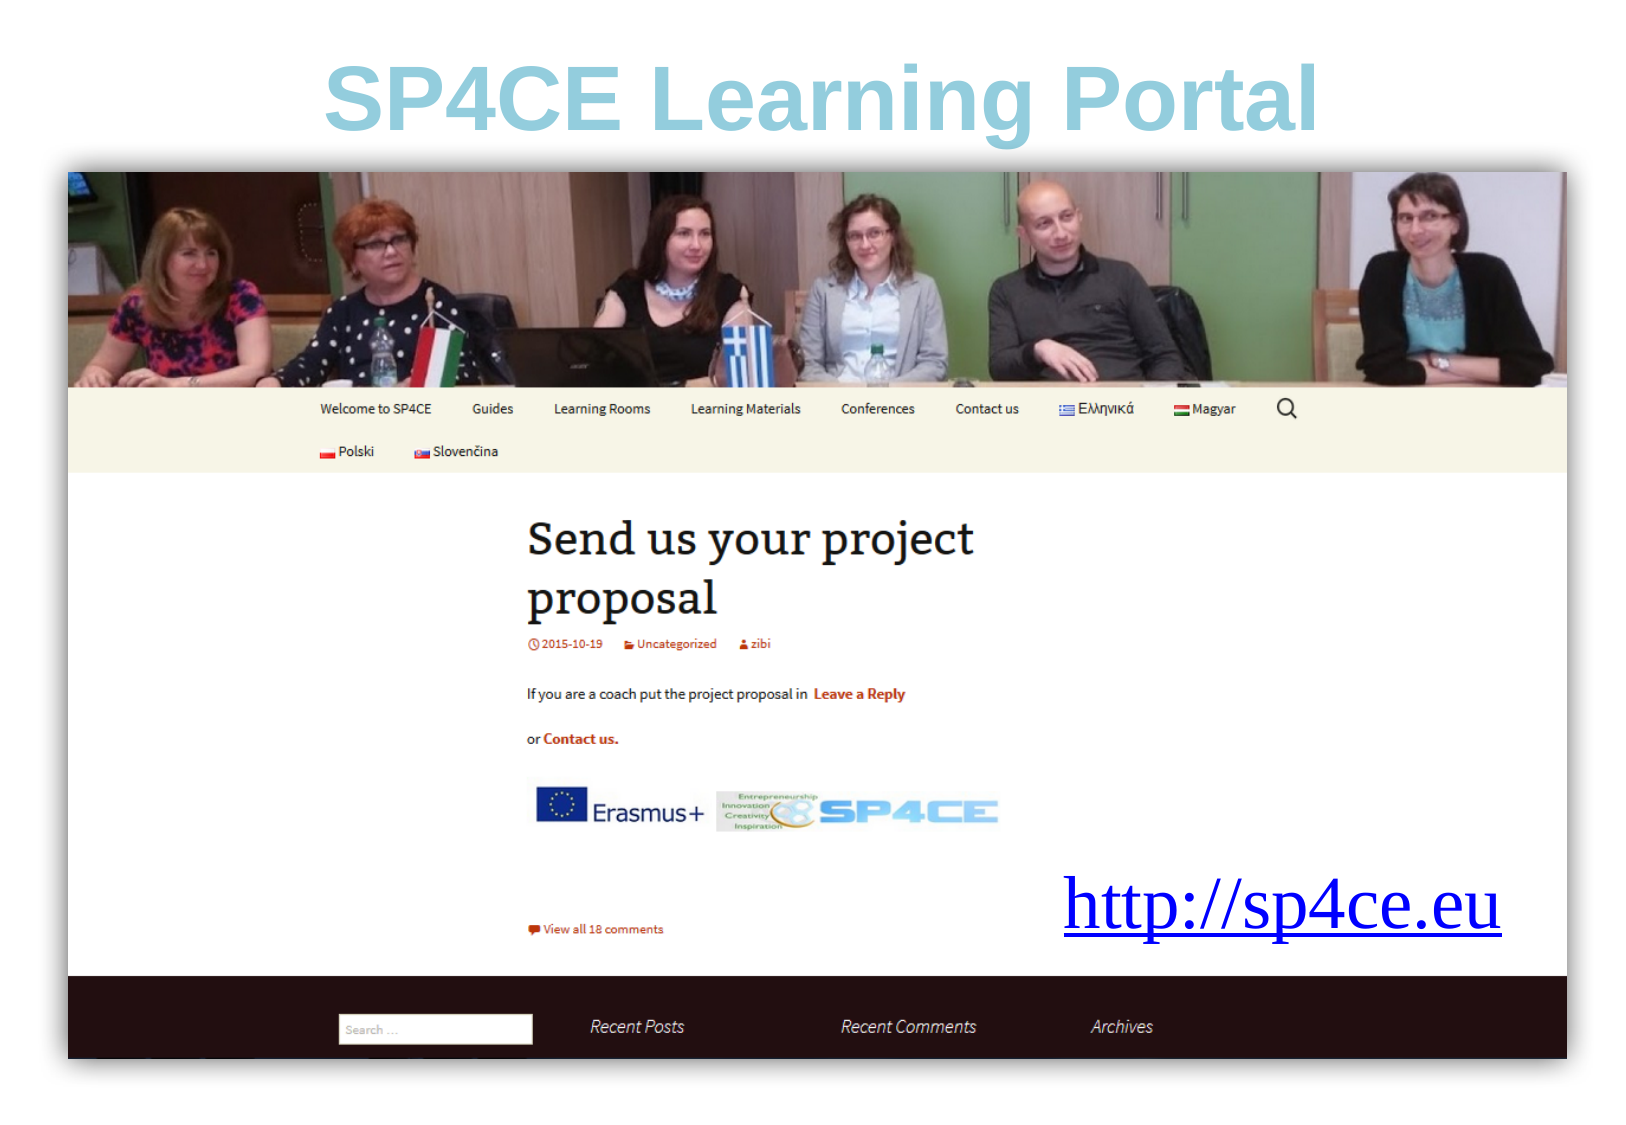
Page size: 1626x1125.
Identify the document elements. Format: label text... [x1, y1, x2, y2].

title SP4CE Learning Portal [91, 0, 1555, 150]
picture [68, 172, 1568, 1059]
